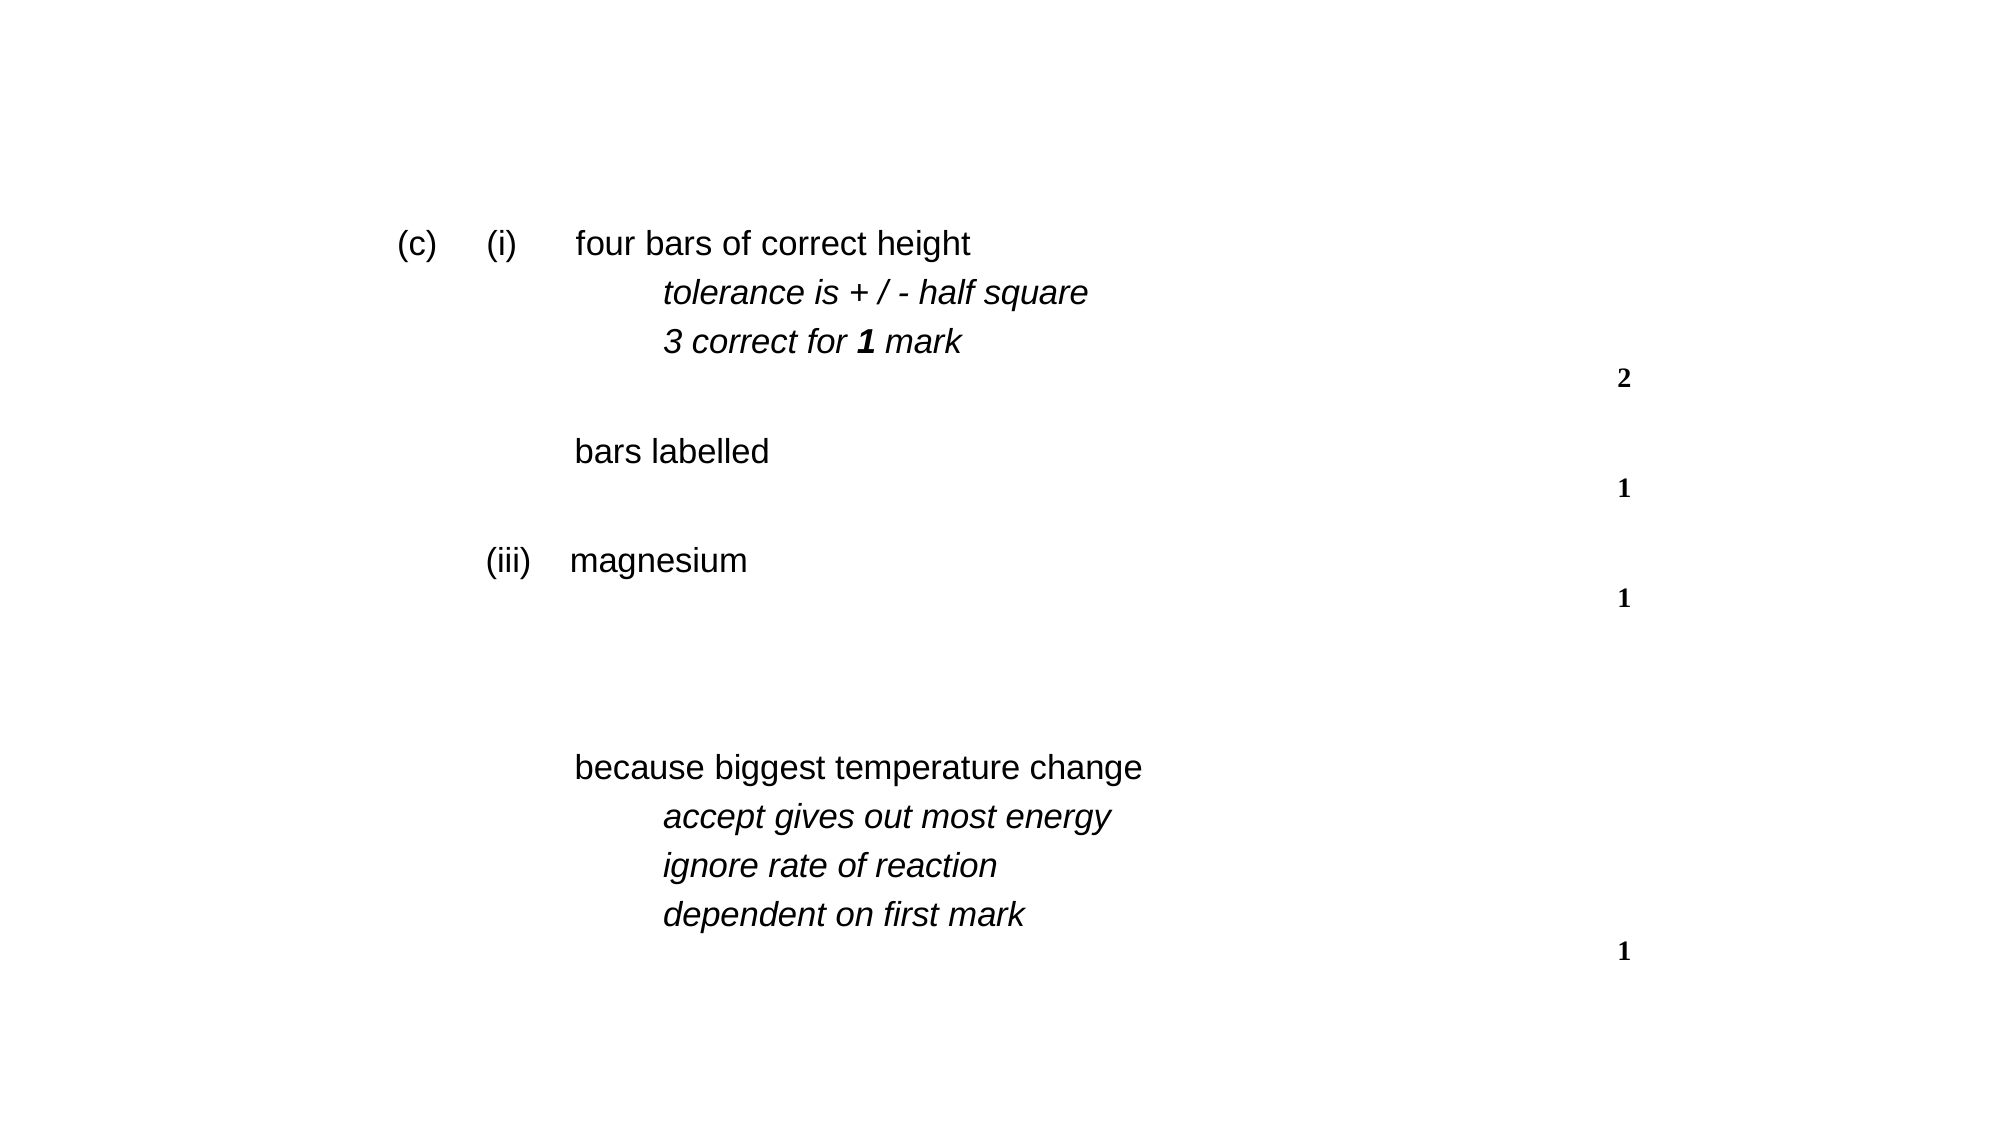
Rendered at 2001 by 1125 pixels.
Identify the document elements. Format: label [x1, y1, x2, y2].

picture [308, 185, 1724, 969]
